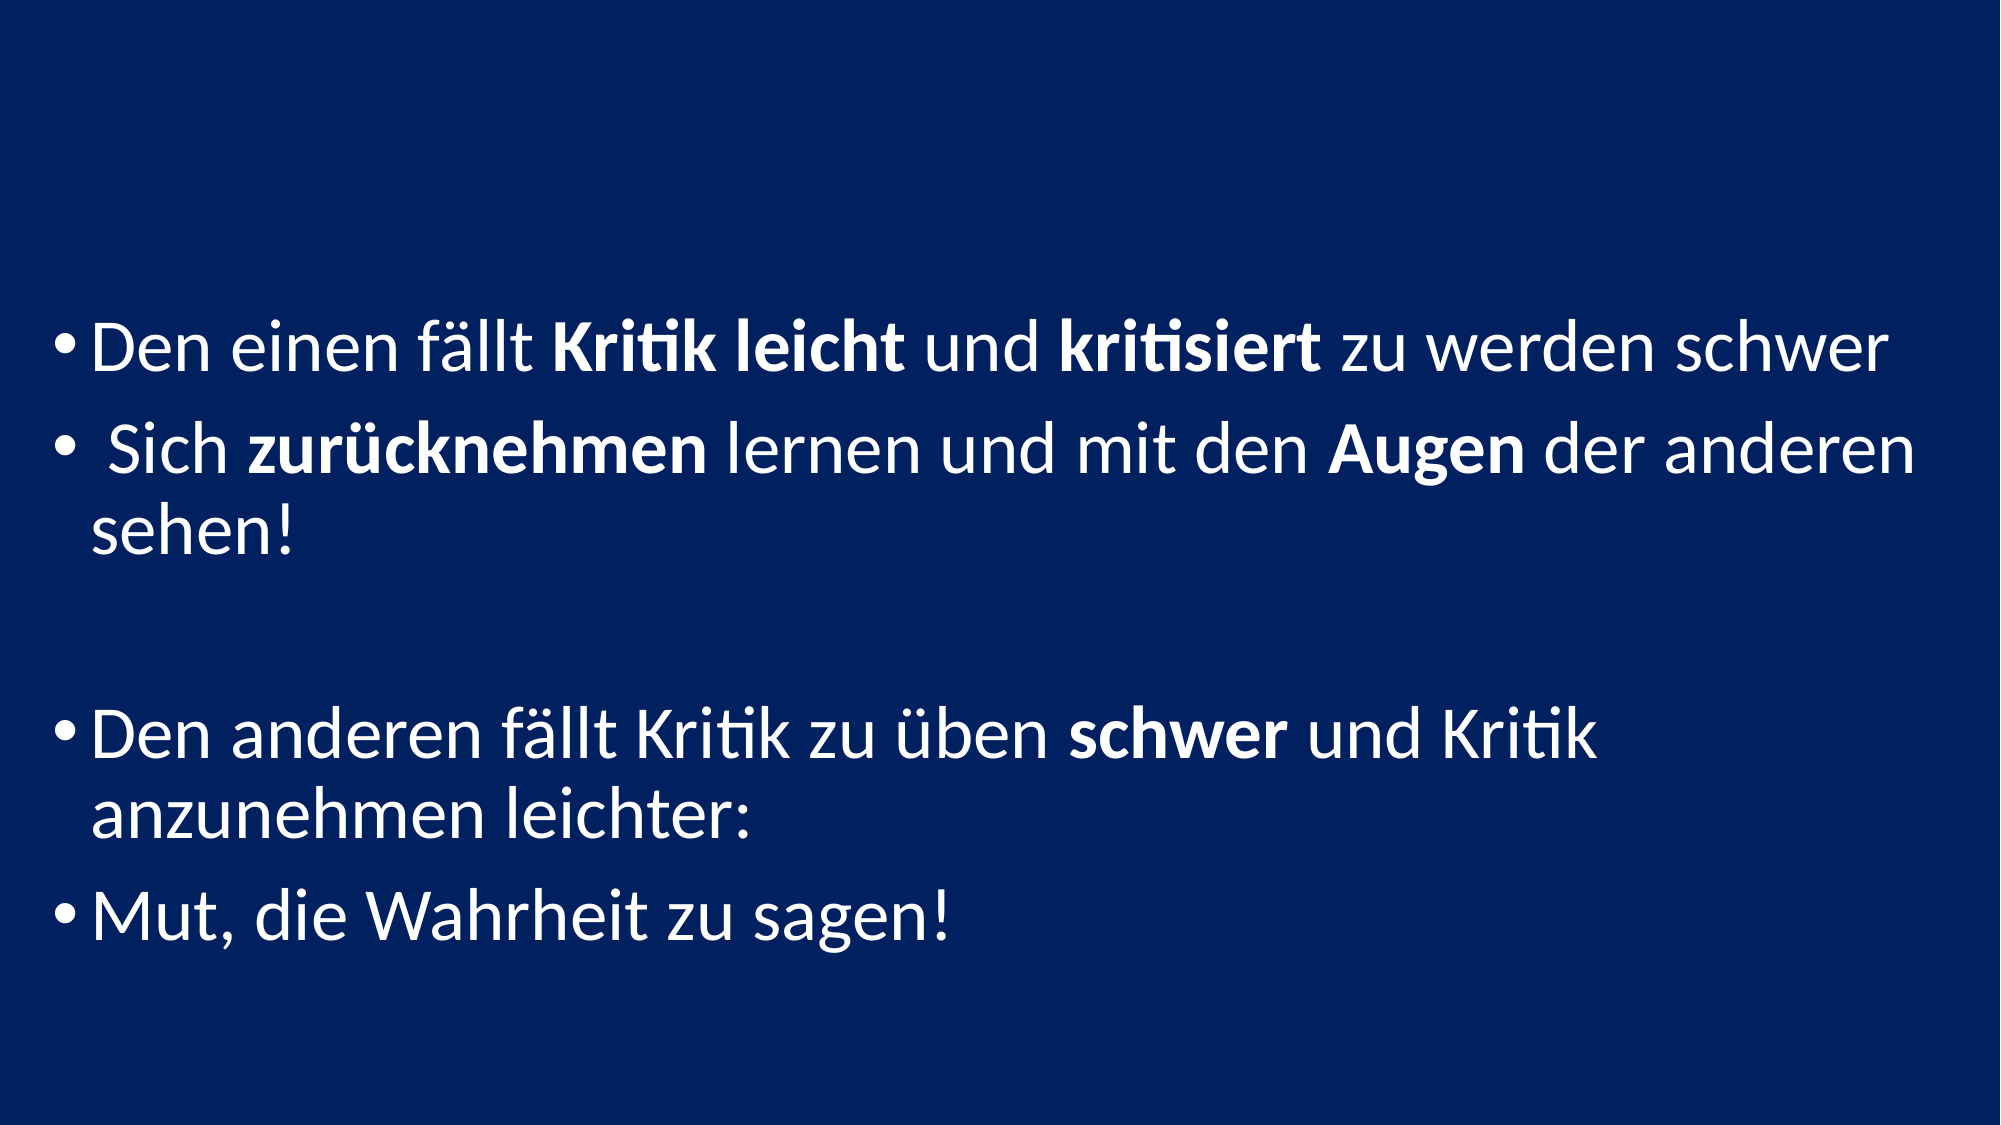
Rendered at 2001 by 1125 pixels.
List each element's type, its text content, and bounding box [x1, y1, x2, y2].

list Den einen fällt Kritik leicht und kritisiert zu werden schwer Sich zurücknehmen lernen und mit den Augen der anderen sehen! Den anderen fällt Kritik zu üben schwer und Kritik anzunehmen leichter: Mut, die Wahrheit zu sagen! [37, 299, 1942, 1014]
